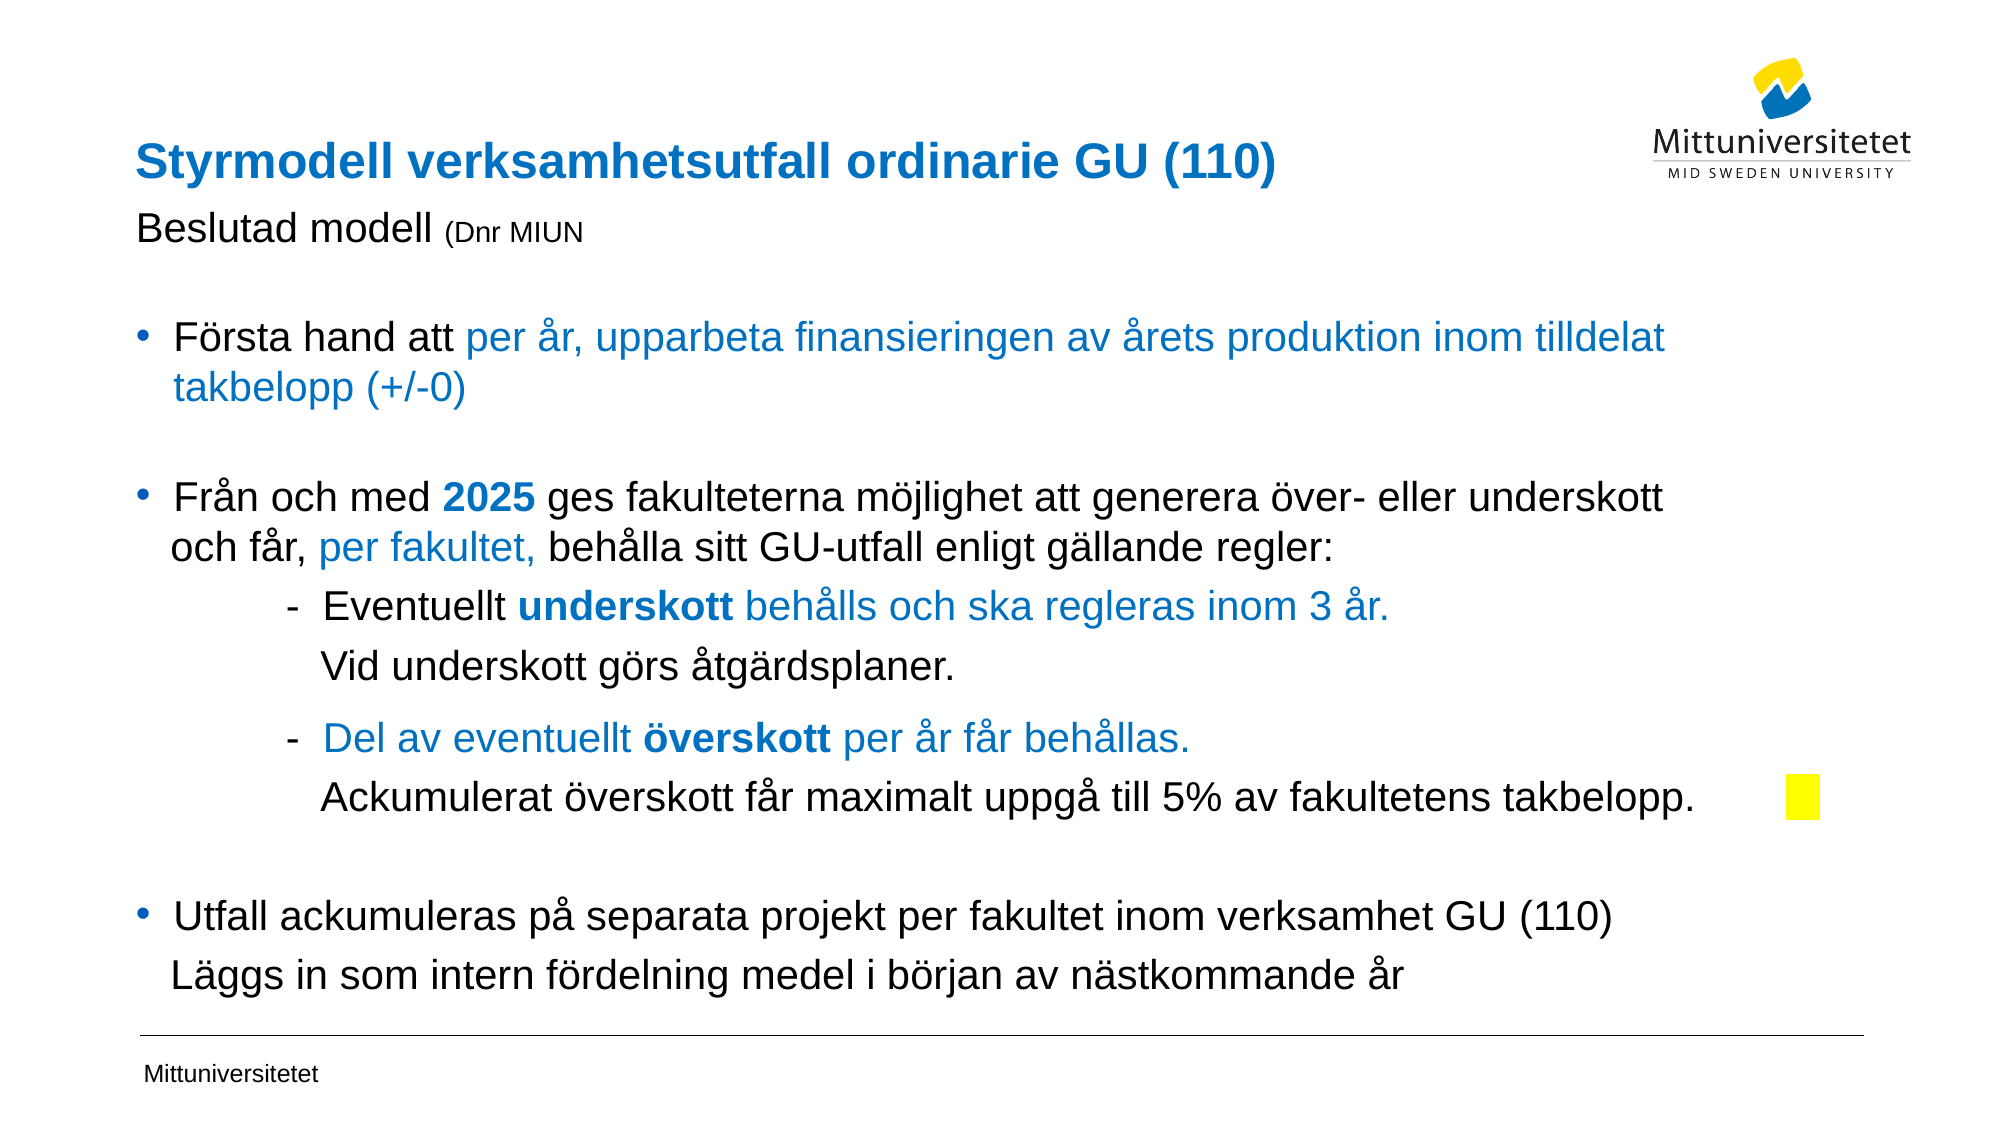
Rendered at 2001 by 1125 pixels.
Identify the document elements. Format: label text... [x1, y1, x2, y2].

list Beslutad modell (Dnr MIUN Första hand att per år, upparbeta finansieringen av årets produktion inom tilldelat takbelopp (+/-0) Från och med 2025 ges fakulteterna möjlighet att generera över- eller underskott och får, per fakultet, behålla sitt GU-utfall enligt gällande regler: - Eventuellt underskott behålls och ska regleras inom 3 år. Vid underskott görs åtgärdsplaner. - Del av eventuellt överskott per år får behållas. Ackumulerat överskott får maximalt uppgå till 5% av fakultetens takbelopp. Utfall ackumuleras på separata projekt per fakultet inom verksamhet GU (110) Läggs in som intern fördelning medel i början av nästkommande år [120, 193, 1849, 1020]
picture [1653, 58, 1911, 178]
title Styrmodell verksamhetsutfall ordinarie GU (110) [120, 105, 1419, 187]
